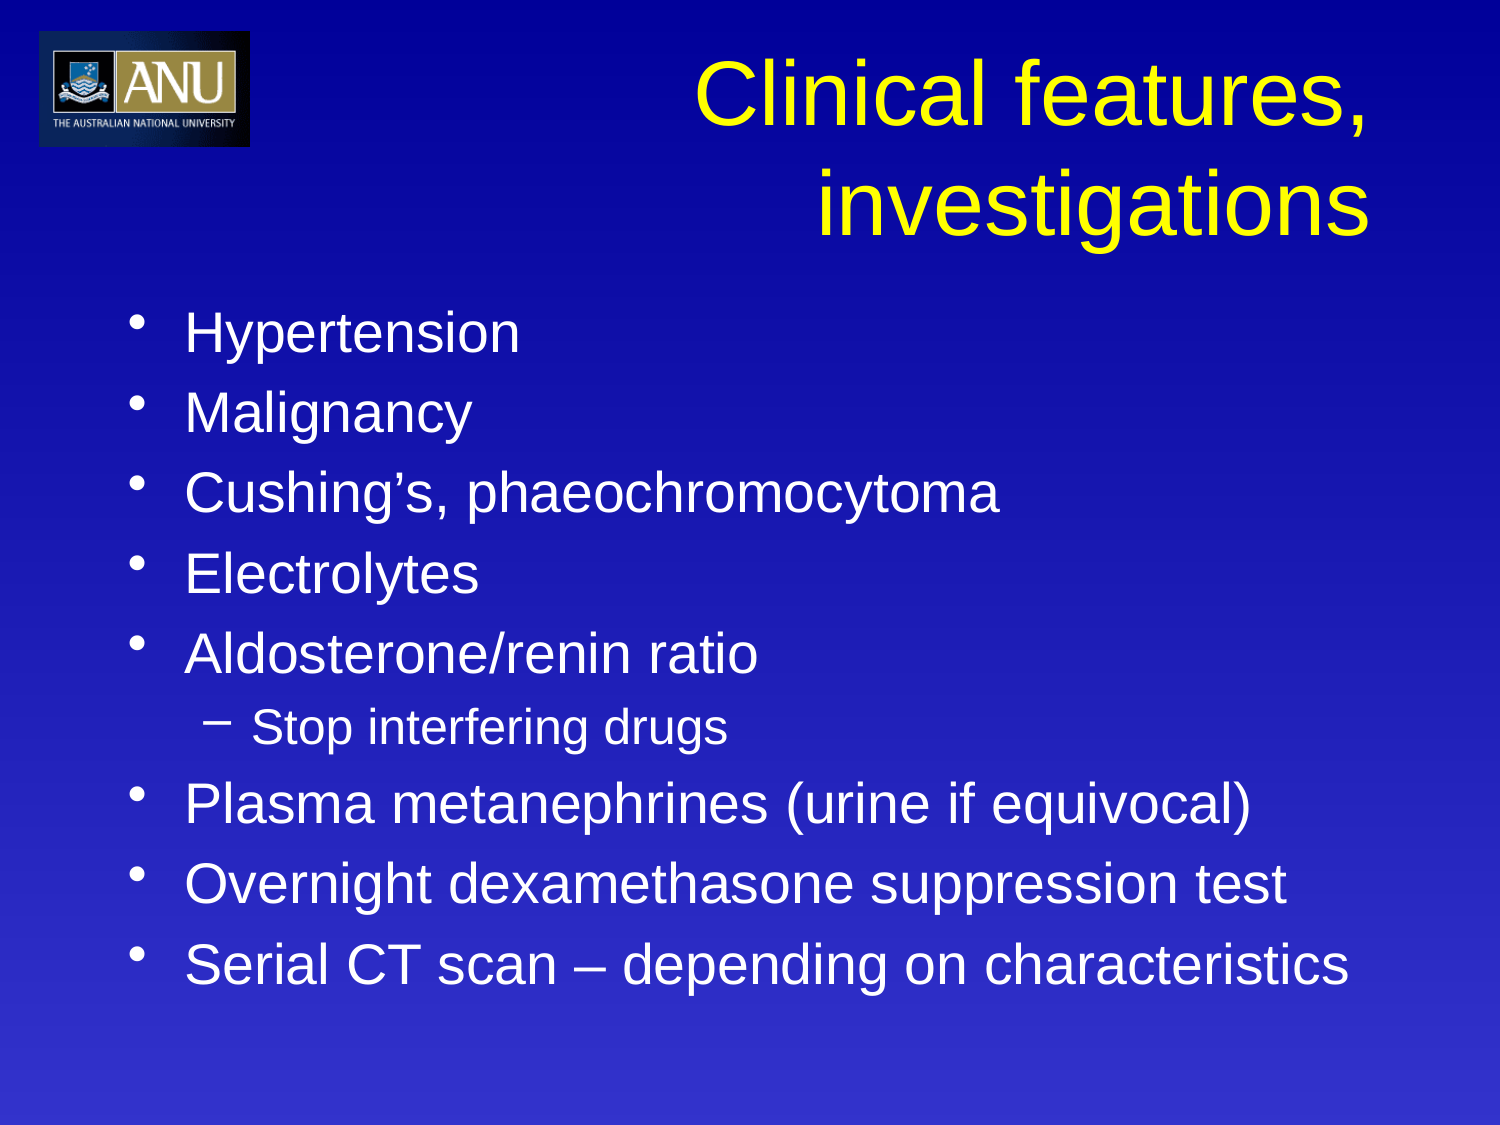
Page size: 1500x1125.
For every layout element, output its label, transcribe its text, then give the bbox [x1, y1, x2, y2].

list Hypertension Malignancy Cushing’s, phaeochromocytoma Electrolytes Aldosterone/renin ratio Stop interfering drugs Plasma metanephrines (urine if equivocal) Overnight dexamethasone suppression test Serial CT scan – depending on characteristics [112, 287, 1388, 1059]
title Clinical features, investigations [425, 50, 1388, 238]
picture [39, 31, 250, 147]
